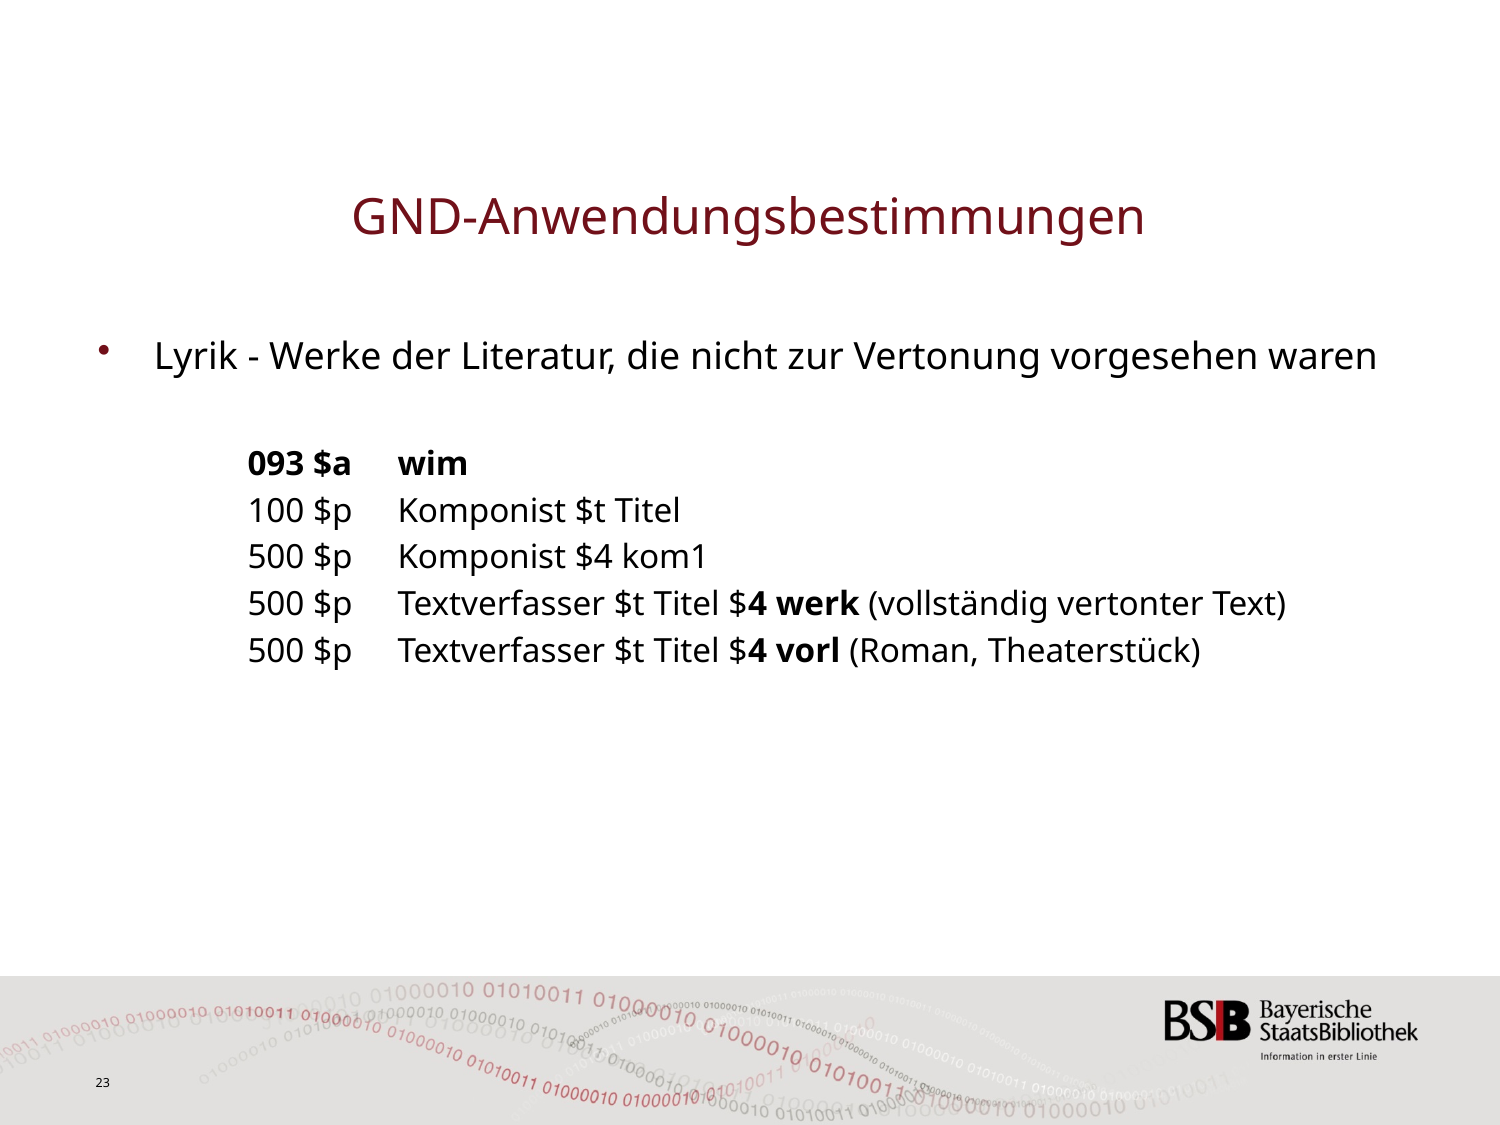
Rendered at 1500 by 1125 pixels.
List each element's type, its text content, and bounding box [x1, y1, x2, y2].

slide_number 23 [80, 1067, 388, 1125]
picture [0, 976, 1500, 1125]
list Lyrik - Werke der Literatur, die nicht zur Vertonung vorgesehen waren 093 $a wim 100 $p Komponist $t Titel 500 $p Komponist $4 kom1 500 $p Textverfasser $t Titel $4 werk (vollständig vertonter Text) 500 $p Textverfasser $t Titel $4 vorl (Roman, Theaterstück) [82, 324, 1417, 976]
title GND-Anwendungsbestimmungen [82, 177, 1417, 288]
